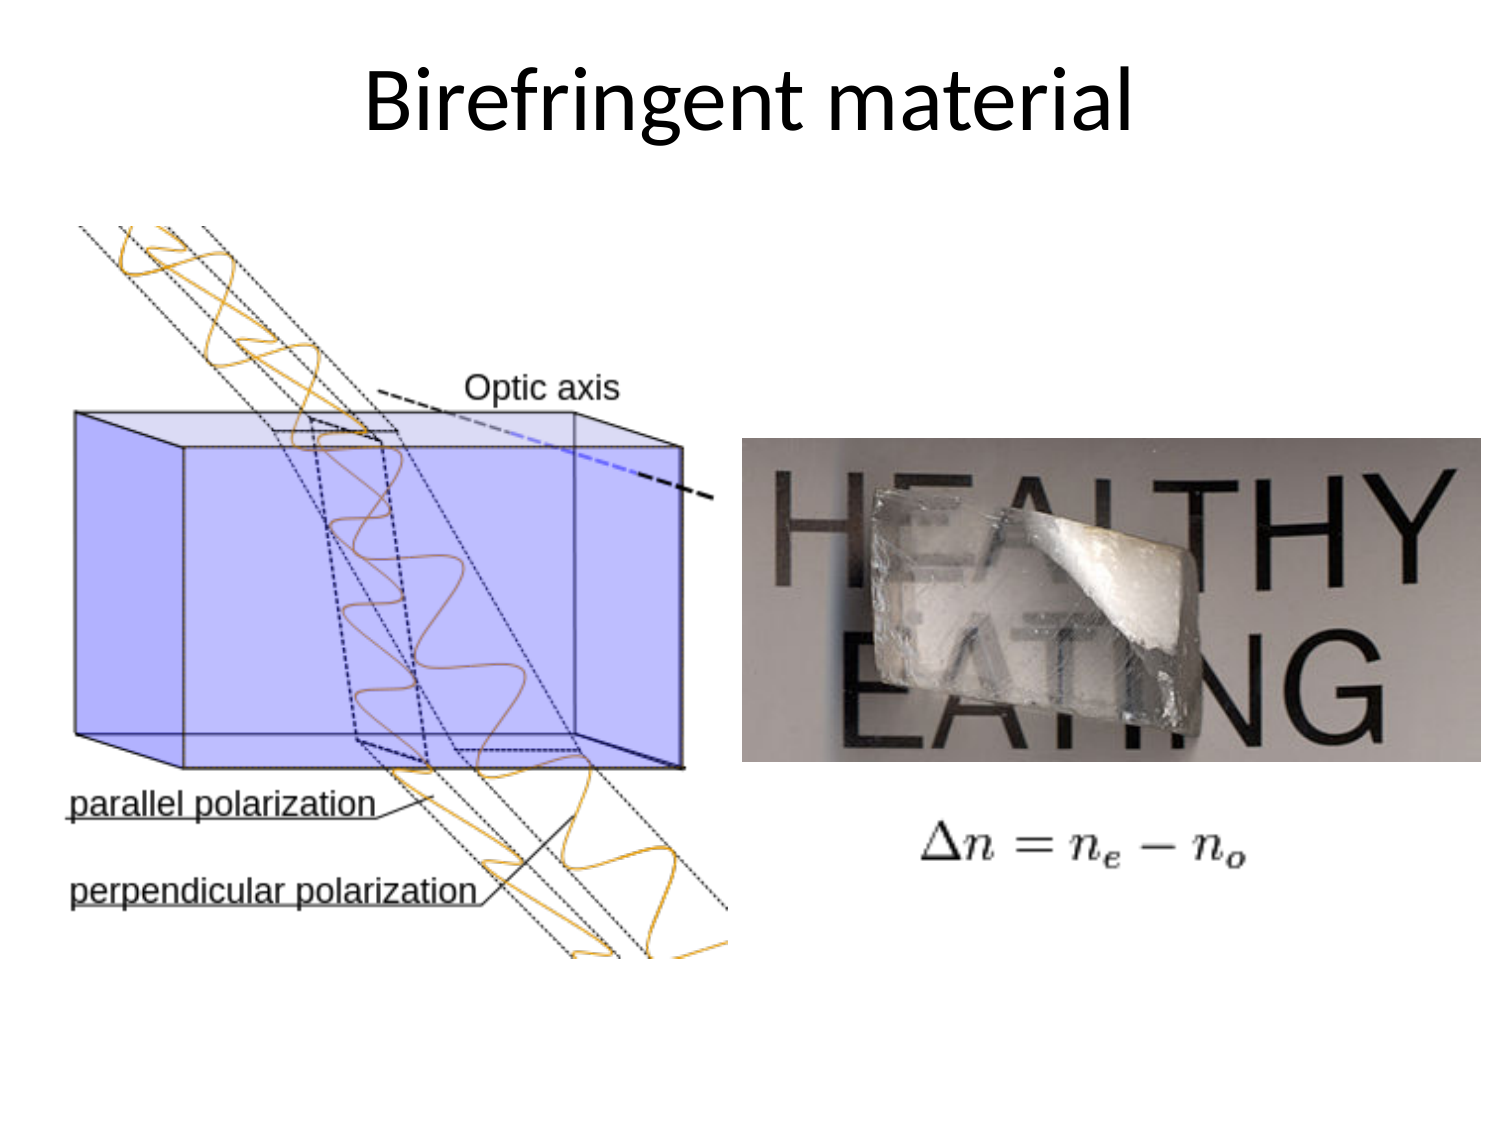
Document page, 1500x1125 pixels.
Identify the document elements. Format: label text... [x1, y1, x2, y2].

picture [742, 438, 1481, 762]
title Birefringent material [75, 0, 1425, 188]
picture [897, 804, 1278, 887]
picture [22, 225, 728, 959]
